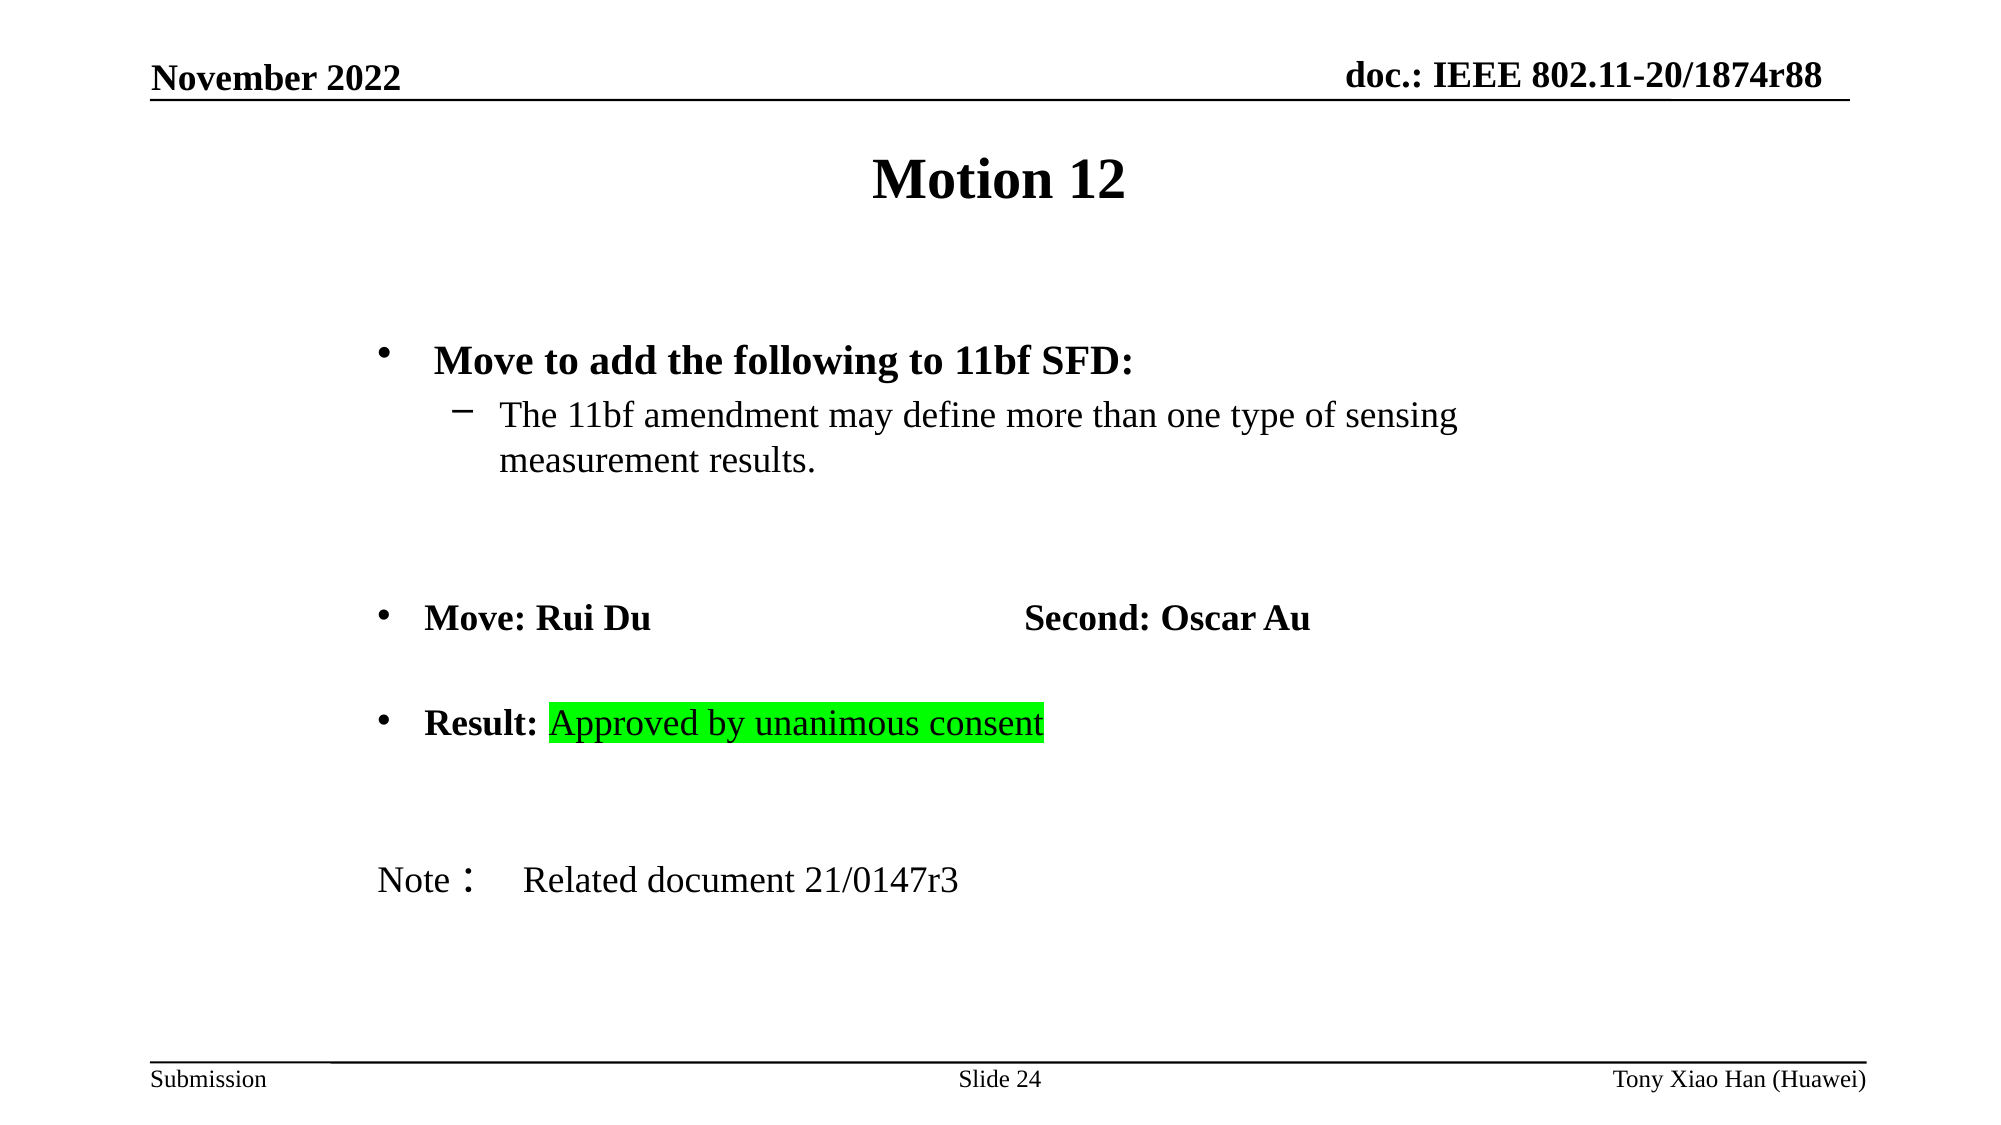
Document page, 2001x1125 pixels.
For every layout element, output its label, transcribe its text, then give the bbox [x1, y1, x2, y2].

text_box Move to add the following to 11bf SFD: The 11bf amendment may define more than one type of sensing measurement results. Move: Rui Du Second: Oscar Au Result: Approved by unanimous consent Note： Related document 21/0147r3 [362, 324, 1638, 1013]
text_box Motion 12 [362, 87, 1638, 263]
